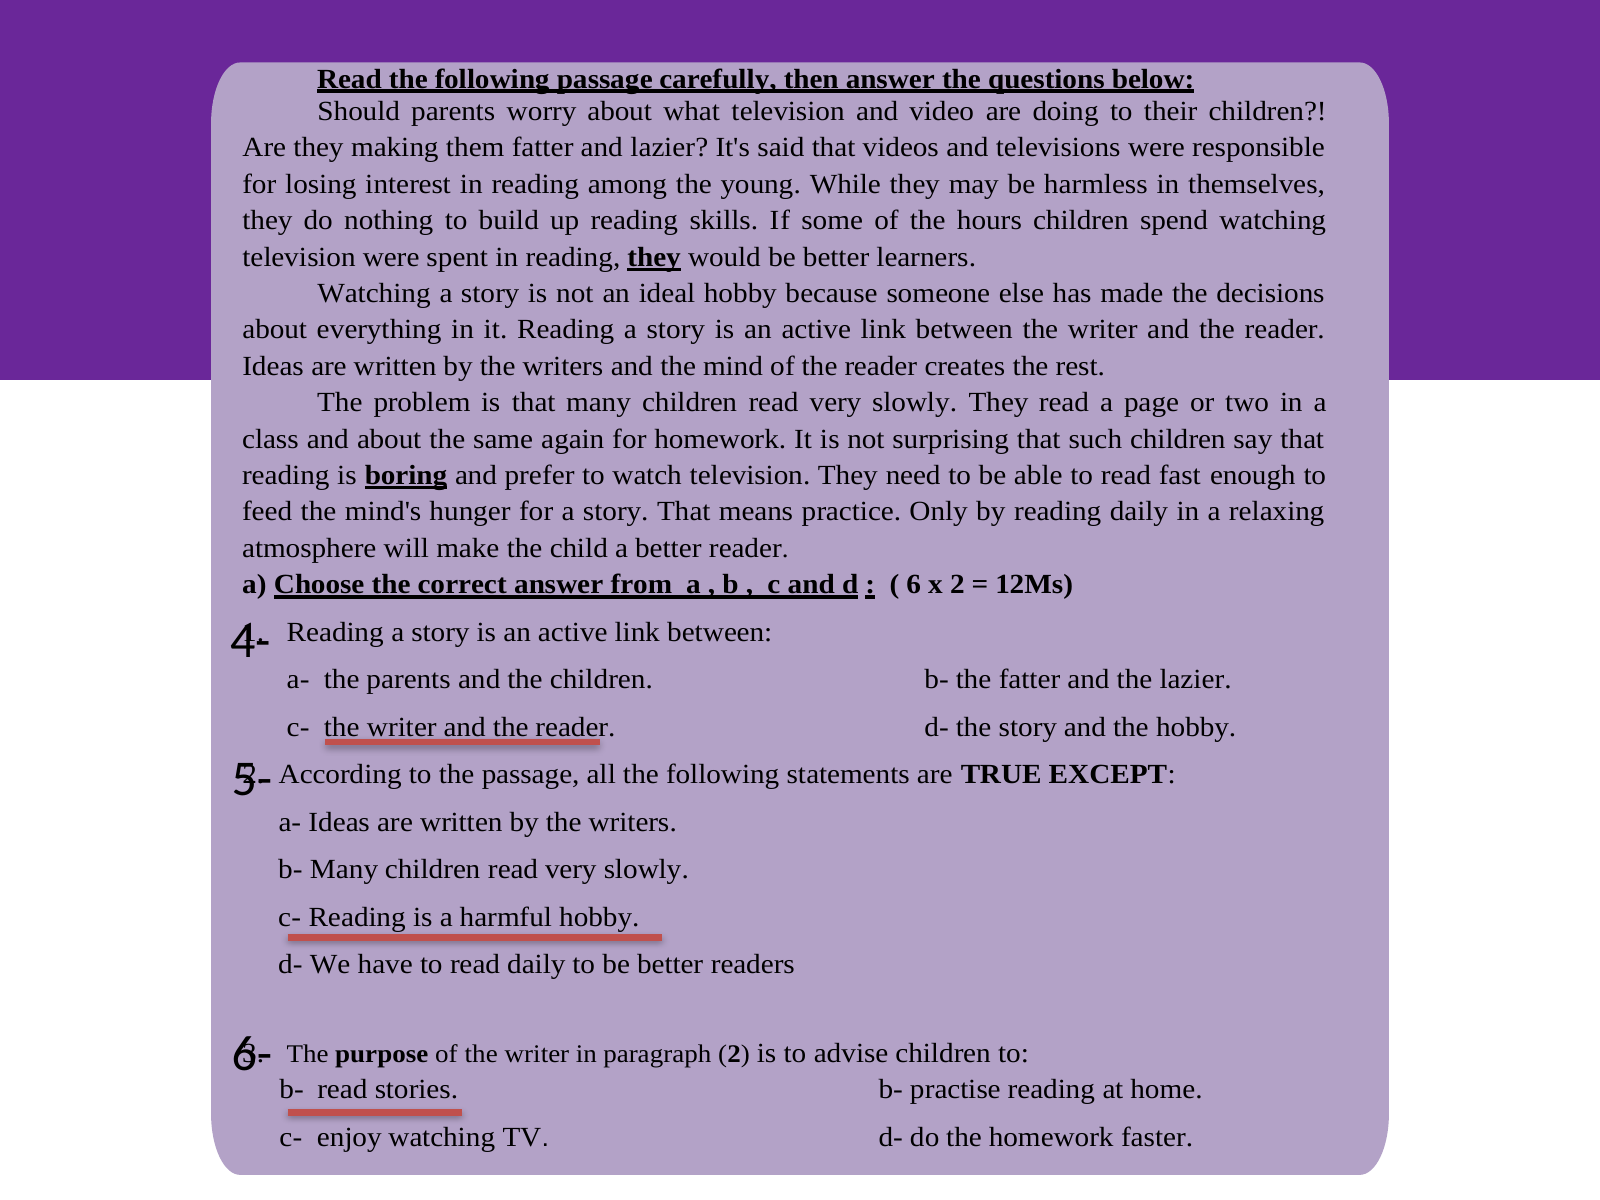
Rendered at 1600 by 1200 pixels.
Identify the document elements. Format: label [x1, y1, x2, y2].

picture [223, 62, 1376, 1153]
text_box [0, 0, 1600, 381]
text_box [210, 62, 1390, 1176]
